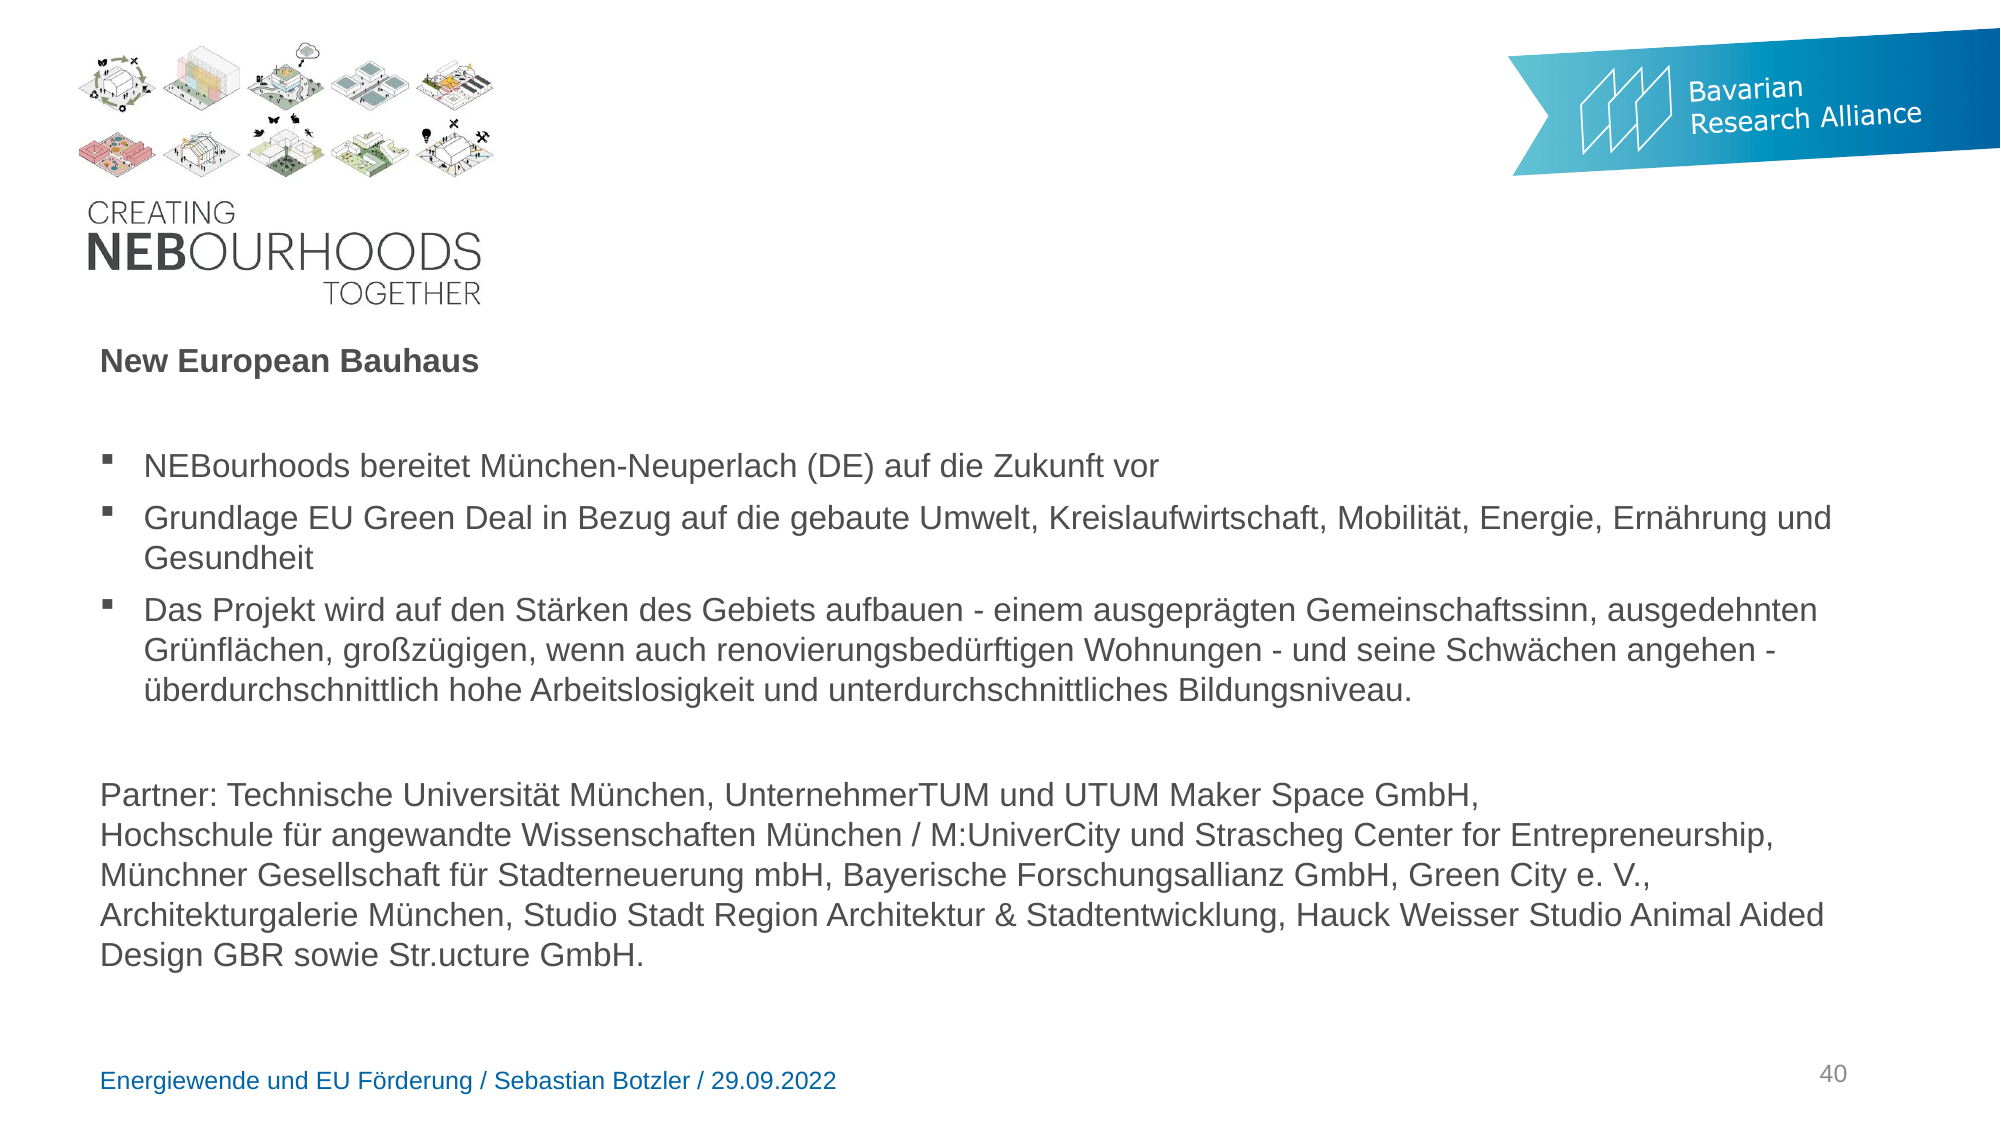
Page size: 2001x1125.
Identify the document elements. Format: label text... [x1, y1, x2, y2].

picture [1499, 21, 2000, 191]
title [99, 176, 1900, 323]
picture [73, 39, 500, 314]
list New European Bauhaus NEBourhoods bereitet München-Neuperlach (DE) auf die Zukunft vor Grundlage EU Green Deal in Bezug auf die gebaute Umwelt, Kreislaufwirtschaft, Mobilität, Energie, Ernährung und Gesundheit Das Projekt wird auf den Stärken des Gebiets aufbauen - einem ausgeprägten Gemeinschaftssinn, ausgedehnten Grünflächen, großzügigen, wenn auch renovierungsbedürftigen Wohnungen - und seine Schwächen angehen - überdurchschnittlich hohe Arbeitslosigkeit und unterdurchschnittliches Bildungsniveau. Partner: Technische Universität München, UnternehmerTUM und UTUM Maker Space GmbH, Hochschule für angewandte Wissenschaften München / M:UniverCity und Strascheg Center for Entrepreneurship, Münchner Gesellschaft für Stadterneuerung mbH, Bayerische Forschungsallianz GmbH, Green City e. V., Architekturgalerie München, Studio Stadt Region Architektur & Stadtentwicklung, Hauck Weisser Studio Animal Aided Design GBR sowie Str.ucture GmbH. [99, 338, 1900, 989]
slide_number 40 [1412, 1042, 1863, 1103]
